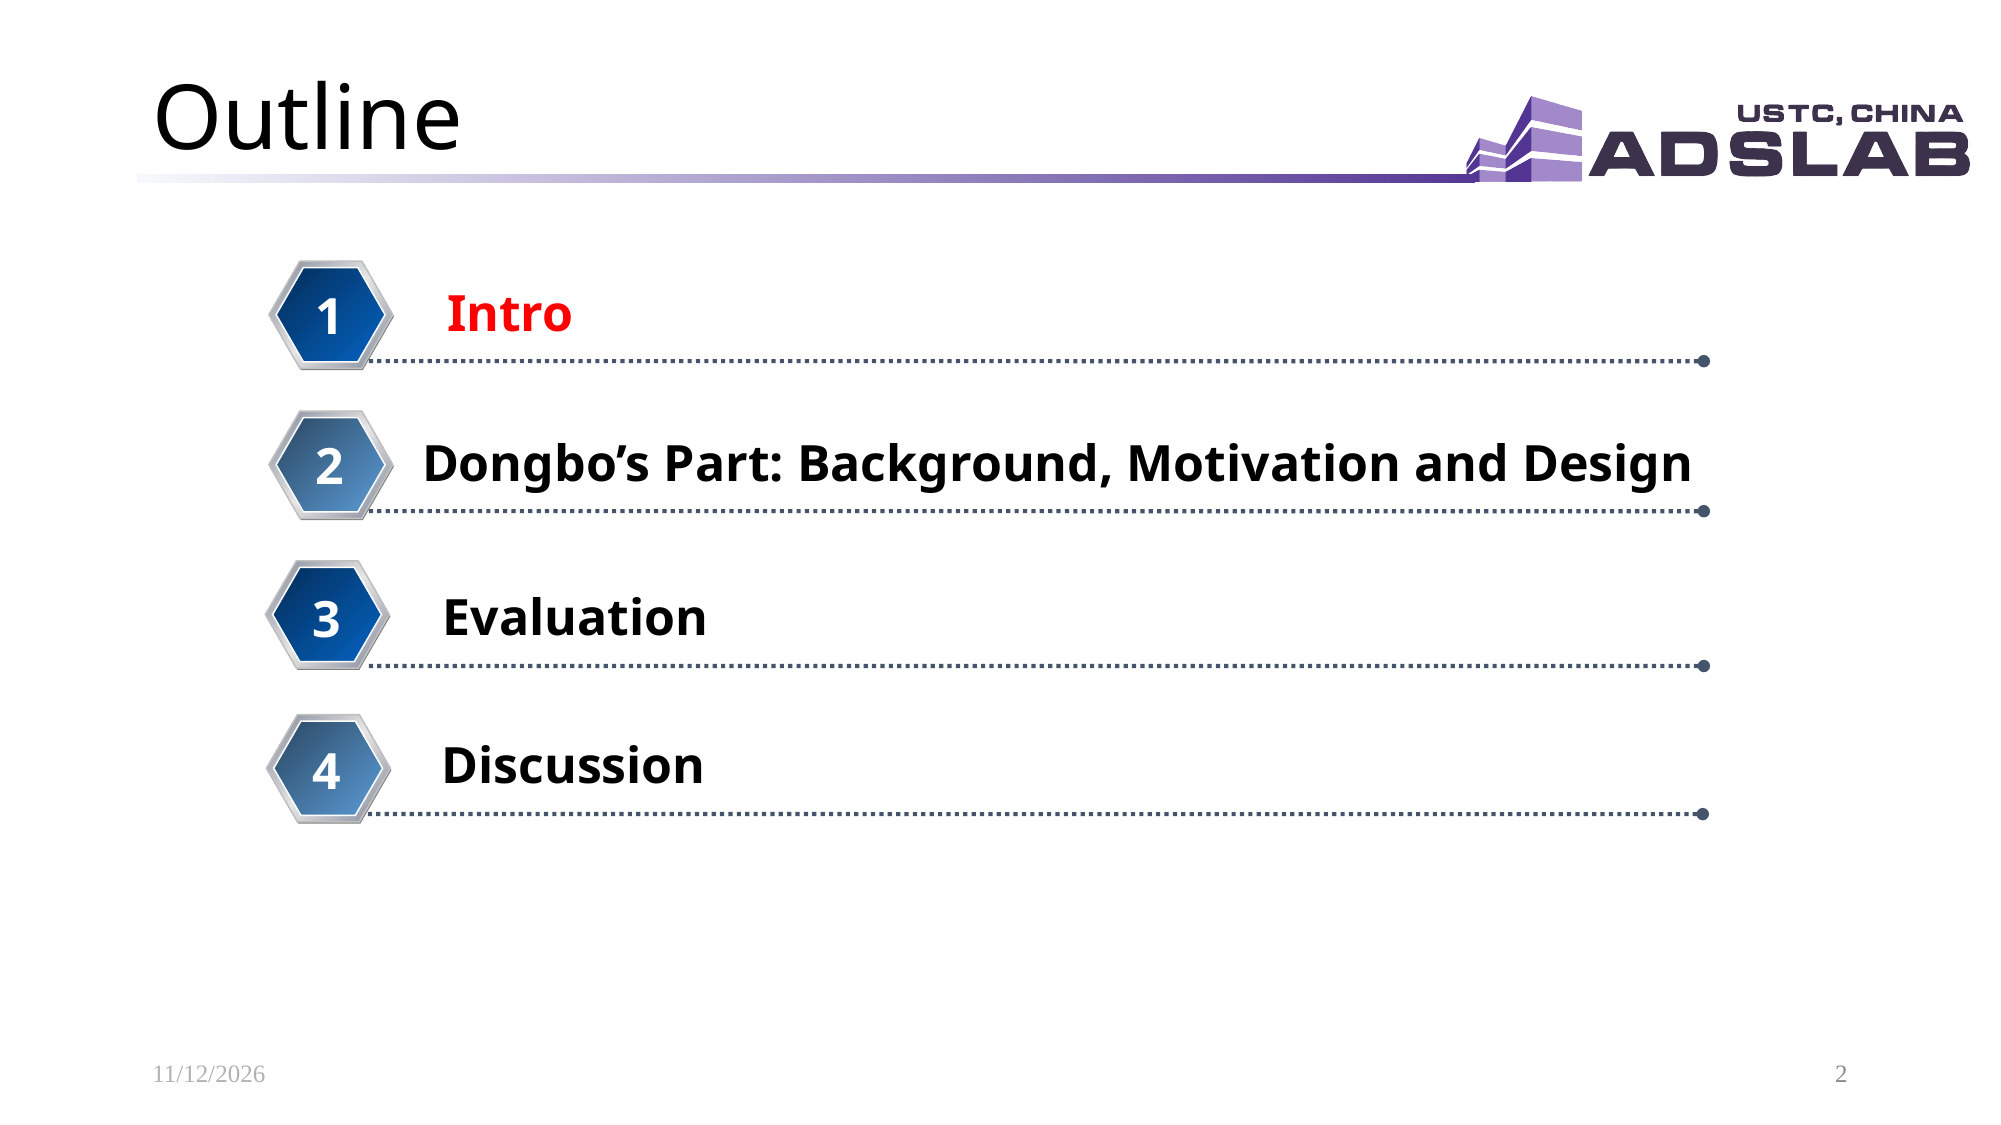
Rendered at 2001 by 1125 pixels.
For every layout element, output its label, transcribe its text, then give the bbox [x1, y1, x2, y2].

text_box Discussion [426, 726, 721, 802]
text_box Intro [432, 273, 589, 349]
picture [1470, 93, 1976, 183]
text_box [1696, 659, 1711, 673]
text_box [268, 411, 394, 521]
title Outline [137, 63, 1863, 177]
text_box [268, 261, 394, 371]
text_box [1696, 354, 1711, 368]
text_box [1695, 807, 1709, 821]
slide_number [137, 1042, 588, 1103]
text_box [266, 714, 392, 824]
text_box Evaluation [427, 578, 724, 654]
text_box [265, 560, 391, 671]
text_box Dongbo’s Part: Background, Motivation and Design [407, 423, 1709, 559]
